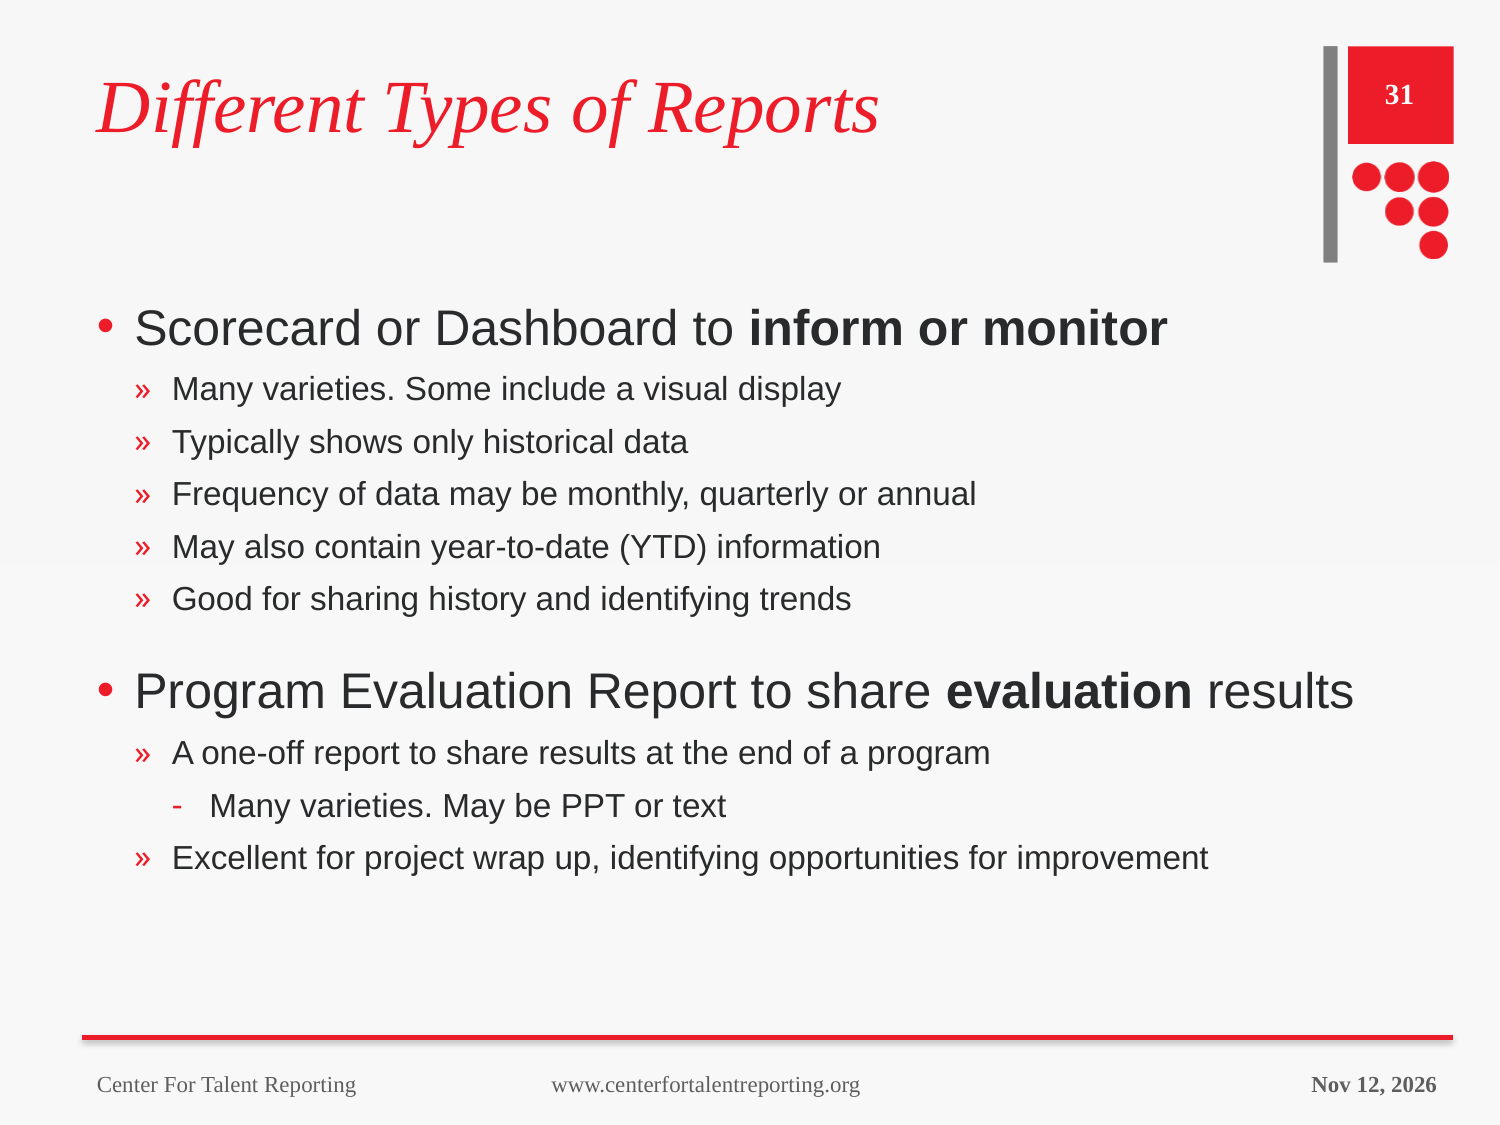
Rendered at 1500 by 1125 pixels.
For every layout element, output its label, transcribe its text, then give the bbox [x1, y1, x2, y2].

footer Center For Talent Reporting www.centerfortalentreporting.org [81, 1053, 1075, 1114]
picture [1352, 161, 1449, 259]
title Different Types of Reports [81, 50, 1322, 266]
slide_number 31 [1349, 62, 1450, 123]
slide_number 10-Oct-23 [1102, 1053, 1453, 1114]
list Scorecard or Dashboard to inform or monitor Many varieties. Some include a visual display Typically shows only historical data Frequency of data may be monthly, quarterly or annual May also contain year-to-date (YTD) information Good for sharing history and identifying trends Program Evaluation Report to share evaluation results A one-off report to share results at the end of a program Many varieties. May be PPT or text Excellent for project wrap up, identifying opportunities for improvement [81, 287, 1453, 1013]
